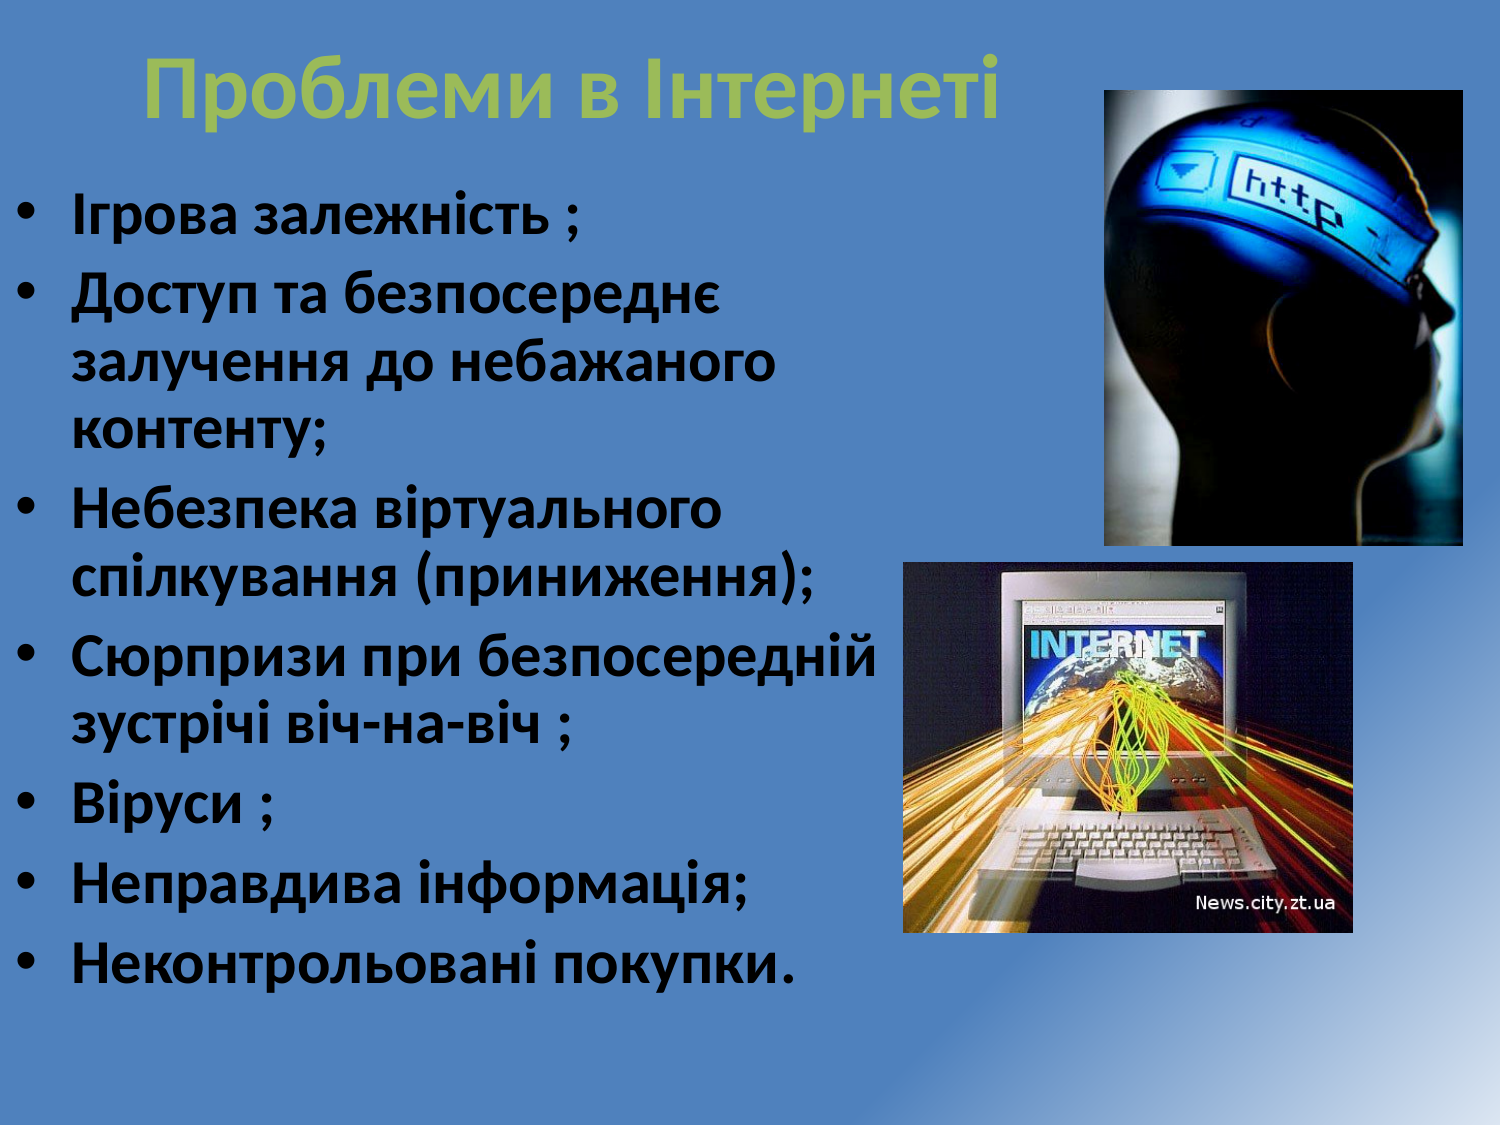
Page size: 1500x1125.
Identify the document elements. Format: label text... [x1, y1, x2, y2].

picture [903, 562, 1353, 934]
picture [1104, 89, 1463, 546]
list Ігрова залежність ; Доступ та безпосереднє залучення до небажаного контенту; Небезпека віртуального спілкування (приниження); Сюрпризи при безпосередній зустрічі віч-на-віч ; Віруси ; Неправдива інформація; Неконтрольовані покупки. [0, 172, 904, 1071]
picture [1426, 540, 1441, 544]
text_box Проблеми в Інтернеті [64, 19, 1081, 144]
